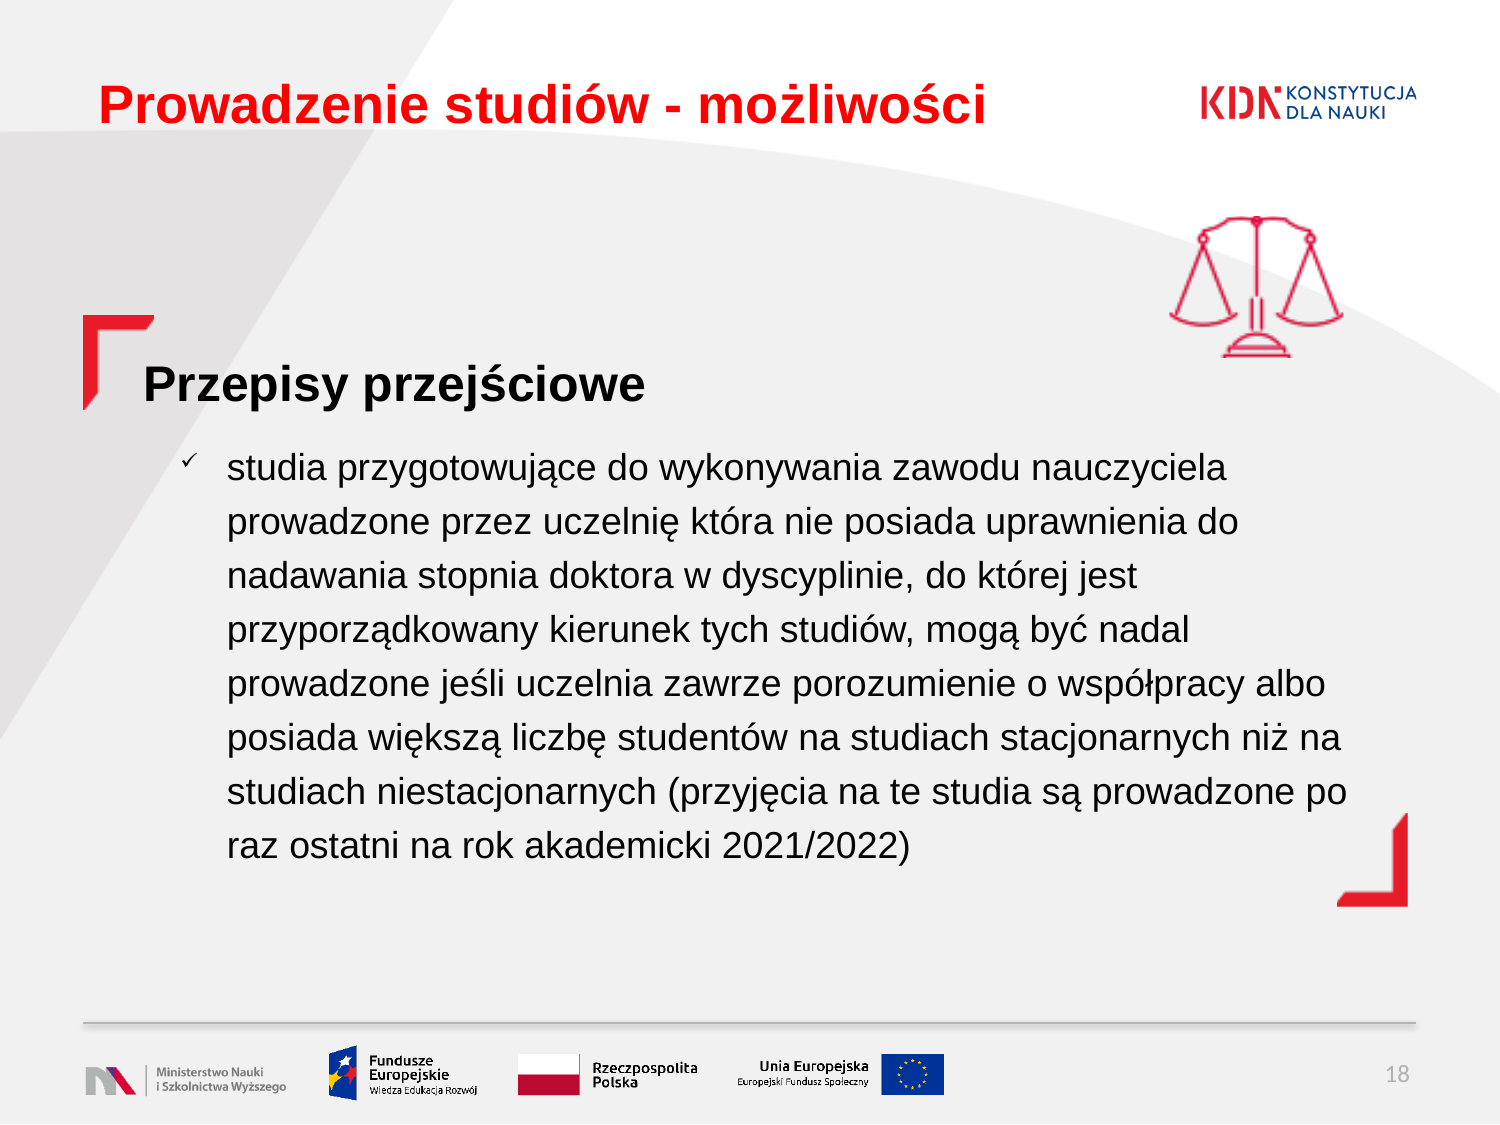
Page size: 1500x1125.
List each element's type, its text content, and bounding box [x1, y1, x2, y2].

list studia przygotowujące do wykonywania zawodu nauczyciela prowadzone przez uczelnię która nie posiada uprawnienia do nadawania stopnia doktora w dyscyplinie, do której jest przyporządkowany kierunek tych studiów, mogą być nadal prowadzone jeśli uczelnia zawrze porozumienie o współpracy albo posiada większą liczbę studentów na studiach stacjonarnych niż na studiach niestacjonarnych (przyjęcia na te studia są prowadzone po raz ostatni na rok akademicki 2021/2022) [165, 426, 1378, 956]
title Prowadzenie studiów - możliwości [83, 74, 1170, 143]
slide_number 18 [1074, 1042, 1425, 1103]
list Przepisy przejściowe [128, 343, 1234, 427]
picture [0, 0, 1500, 1125]
